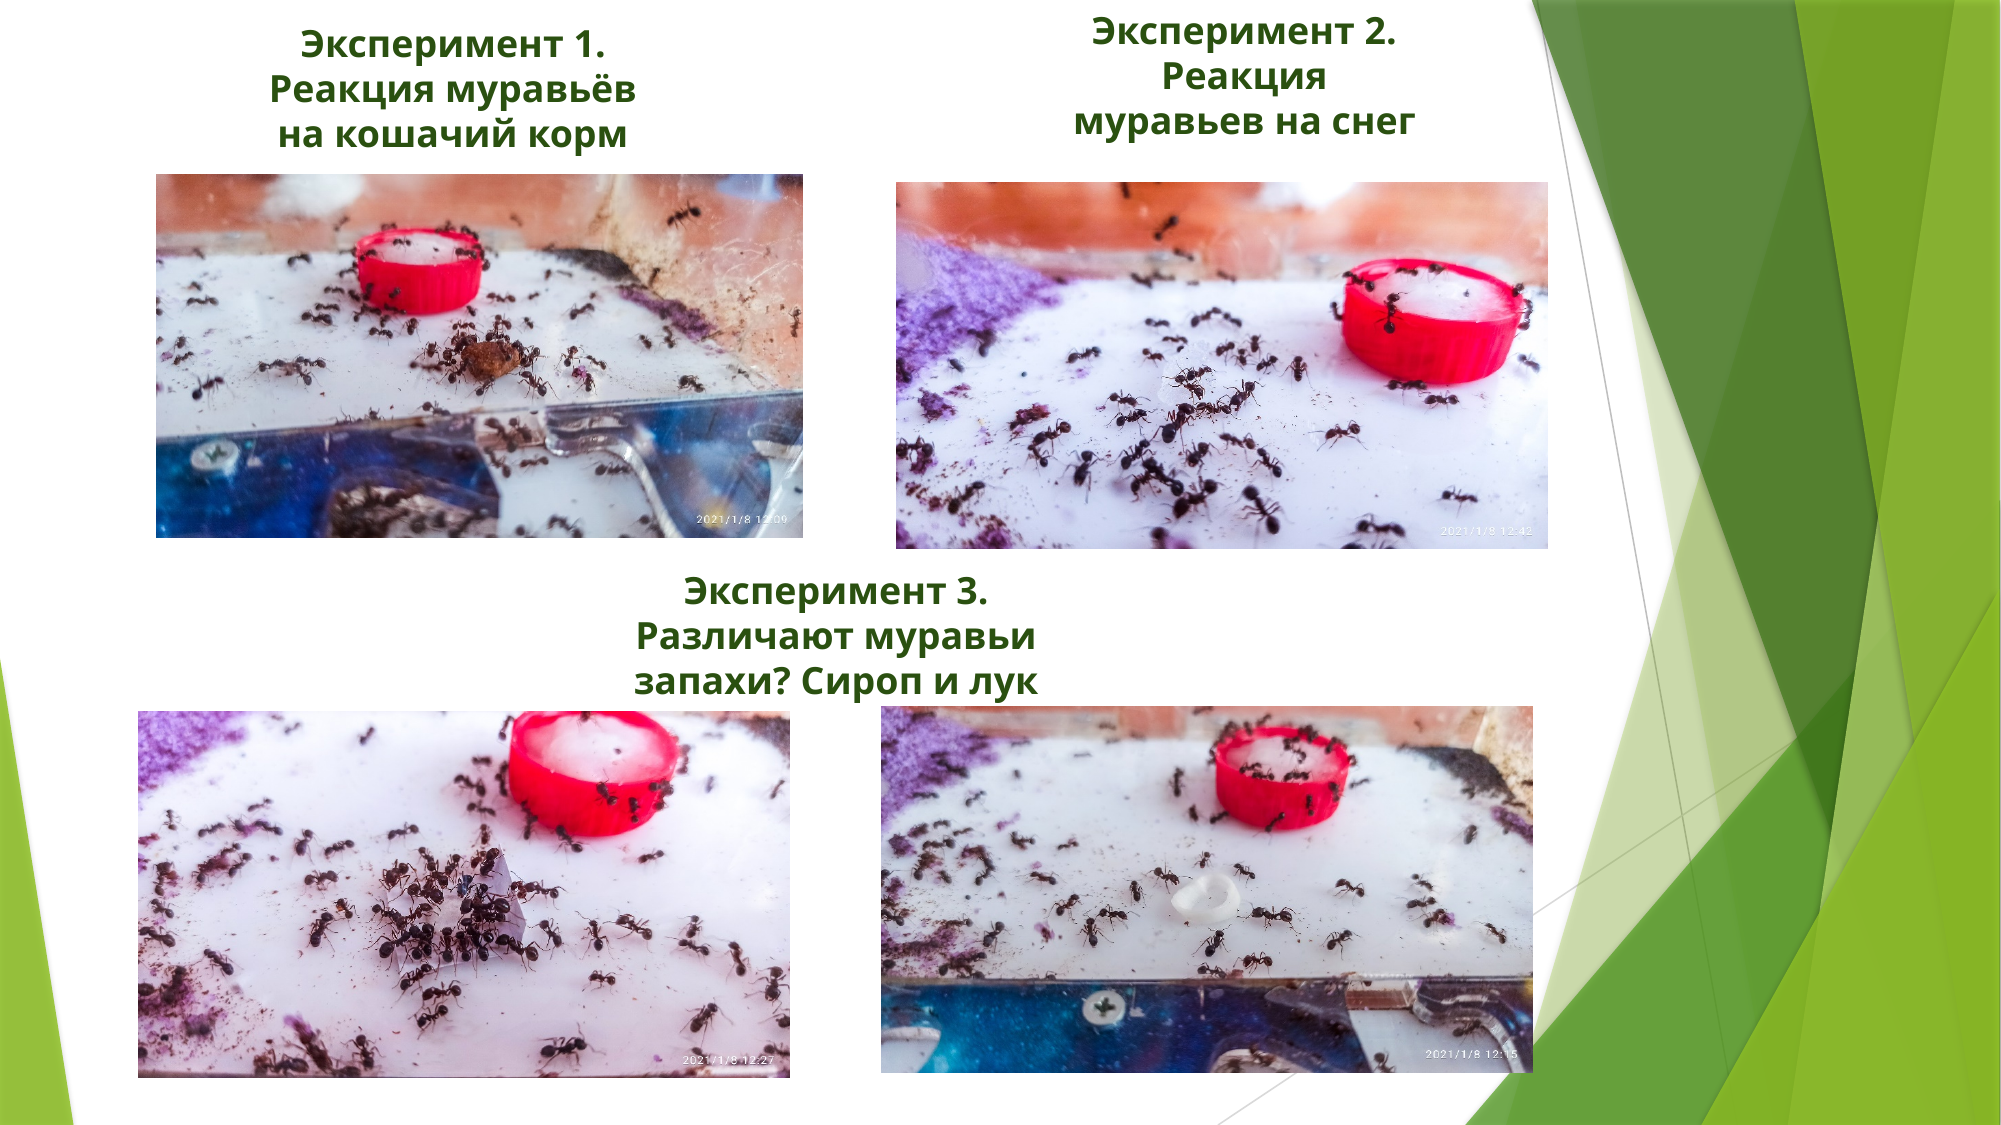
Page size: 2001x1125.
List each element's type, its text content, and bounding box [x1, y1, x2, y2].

picture [881, 706, 1534, 1074]
picture [896, 182, 1549, 550]
text_box Эксперимент 2. Реакция муравьев на снег [1053, 0, 1436, 150]
text_box Эксперимент 1. Реакция муравьёв на кошачий корм [246, 12, 660, 173]
picture [137, 710, 790, 1078]
text_box Эксперимент 3. Различают муравьи запахи? Сироп и лук [607, 559, 1065, 710]
picture [156, 174, 803, 539]
